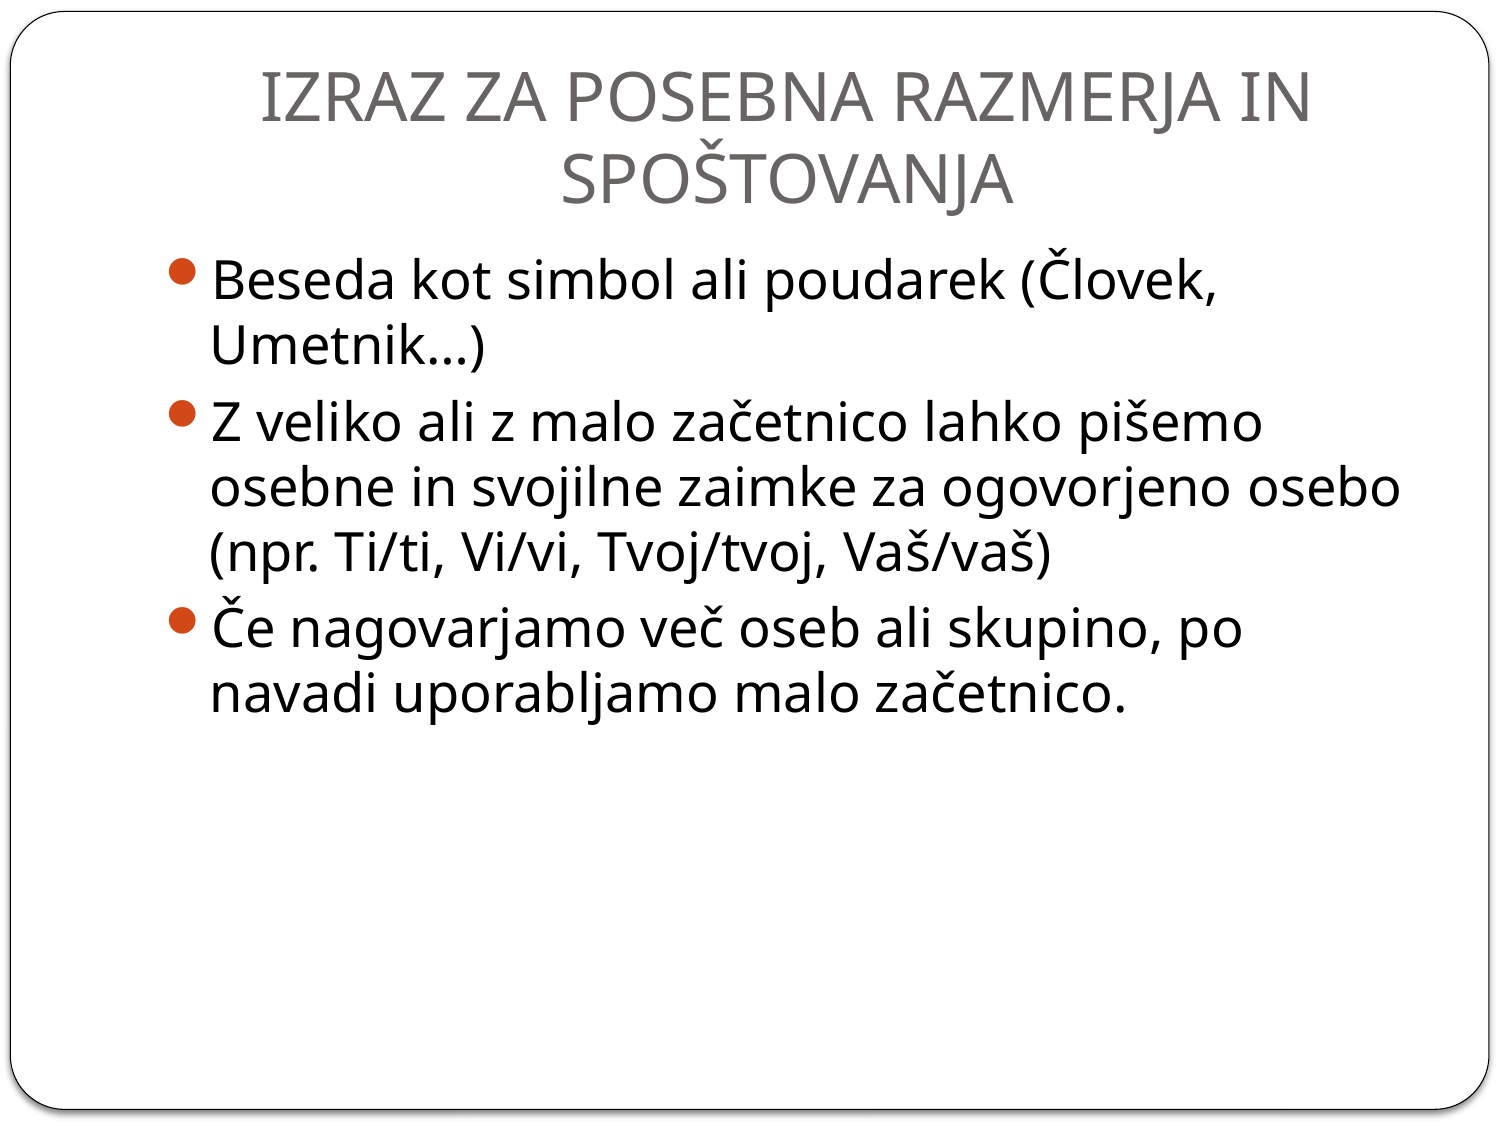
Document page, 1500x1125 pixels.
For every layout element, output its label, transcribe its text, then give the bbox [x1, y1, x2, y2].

title IZRAZ ZA POSEBNA RAZMERJA IN SPOŠTOVANJA [150, 45, 1425, 233]
list Beseda kot simbol ali poudarek (Človek, Umetnik…) Z veliko ali z malo začetnico lahko pišemo osebne in svojilne zaimke za ogovorjeno osebo (npr. Ti/ti, Vi/vi, Tvoj/tvoj, Vaš/vaš) Če nagovarjamo več oseb ali skupino, po navadi uporabljamo malo začetnico. [150, 237, 1425, 988]
